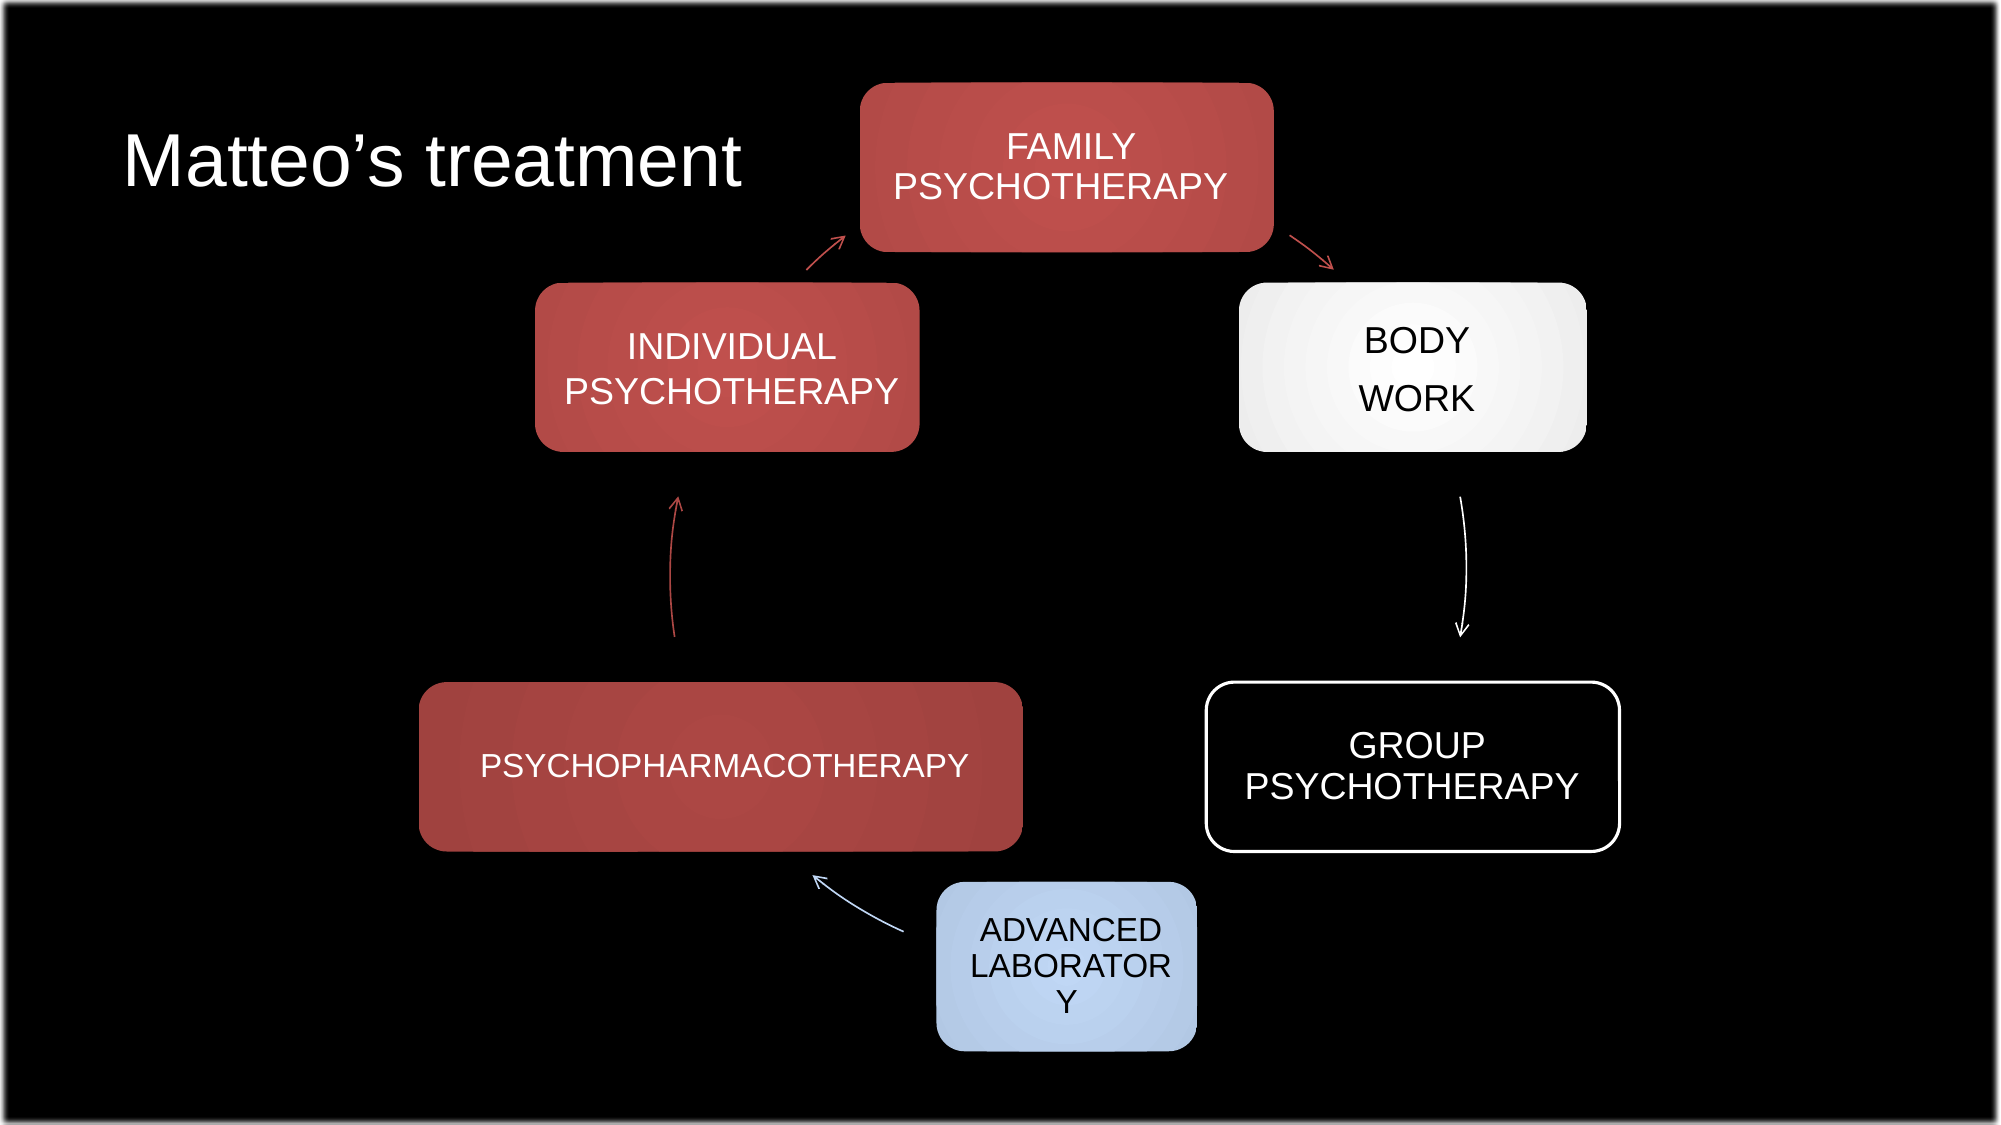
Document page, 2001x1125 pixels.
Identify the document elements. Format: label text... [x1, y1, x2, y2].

text_box [6, 6, 1995, 1120]
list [163, 82, 1875, 1052]
title Matteo’s treatment [0, 82, 160, 232]
